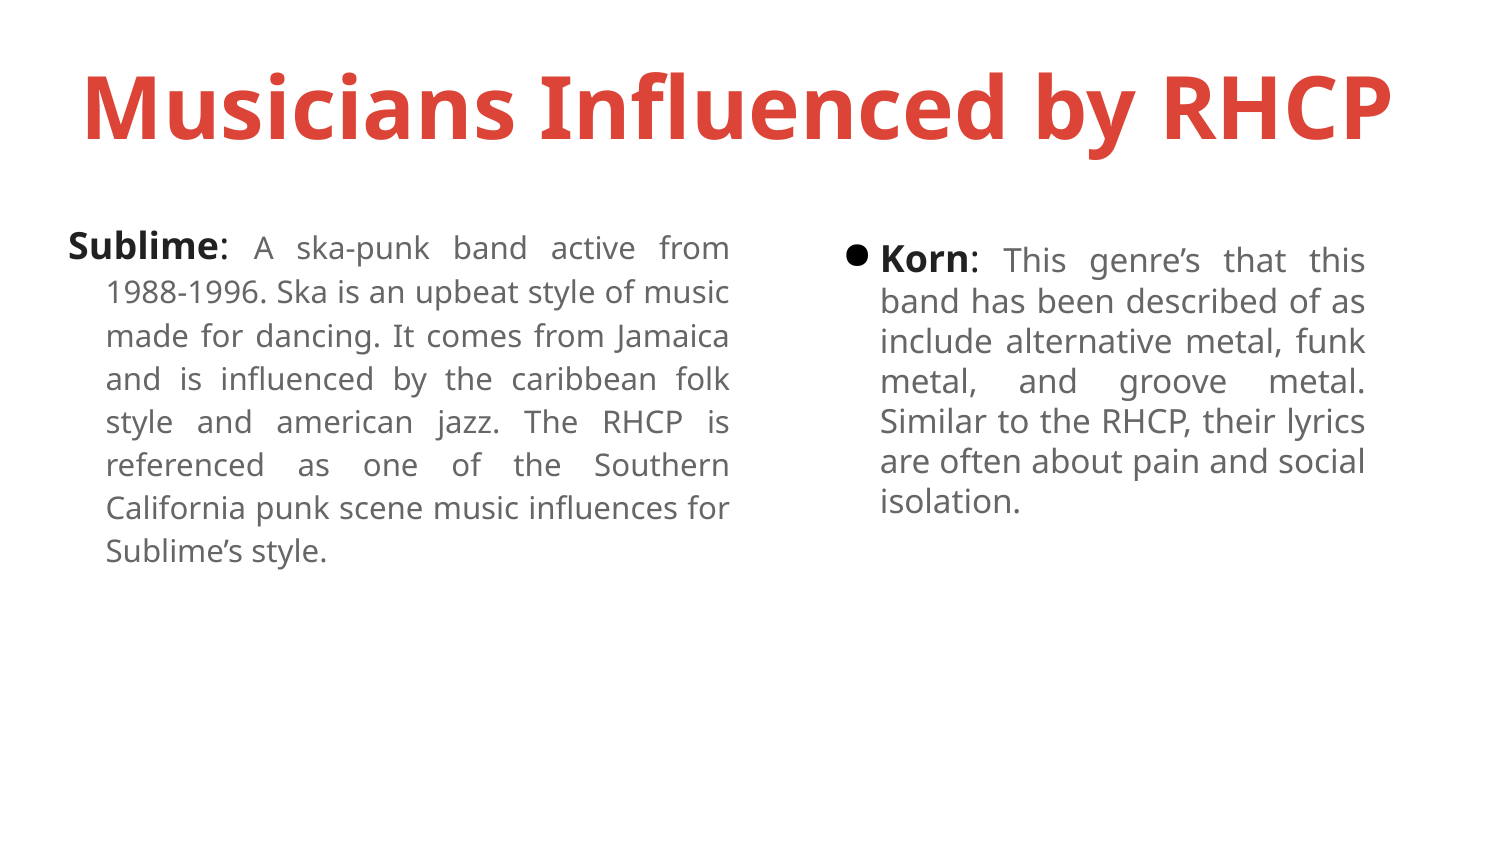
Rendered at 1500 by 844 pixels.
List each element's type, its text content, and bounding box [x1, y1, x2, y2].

text_box Korn: This genre’s that this band has been described of as include alternative metal, funk metal, and groove metal. Similar to the RHCP, their lyrics are often about pain and social isolation. [789, 220, 1382, 690]
list Sublime: A ska-punk band active from 1988-1996. Ska is an upbeat style of music made for dancing. It comes from Jamaica and is influenced by the caribbean folk style and american jazz. The RHCP is referenced as one of the Southern California punk scene music influences for Sublime’s style. [15, 200, 746, 708]
title Musicians Influenced by RHCP [38, 36, 1437, 131]
